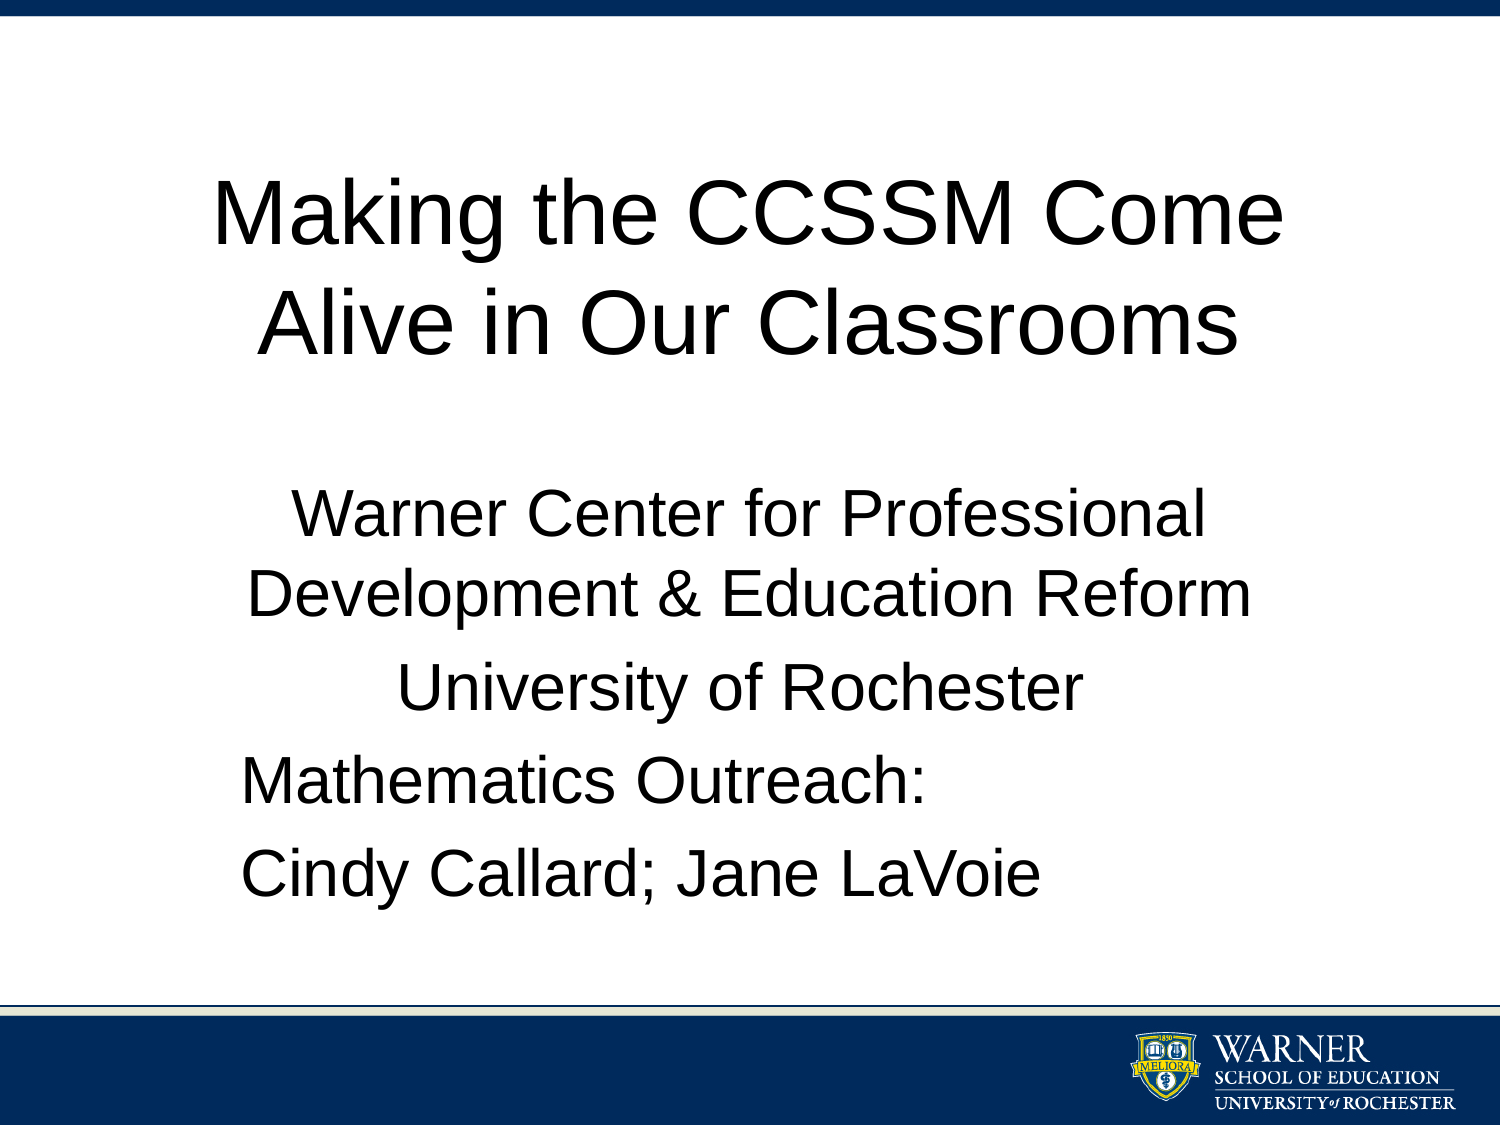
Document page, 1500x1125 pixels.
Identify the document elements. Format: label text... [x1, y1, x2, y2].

picture [0, 0, 1500, 1125]
subtitle Warner Center for Professional Development & Education Reform University of Rochester Mathematics Outreach: Cindy Callard; Jane LaVoie [224, 462, 1276, 926]
title Making the CCSSM Come Alive in Our Classrooms [112, 112, 1388, 413]
